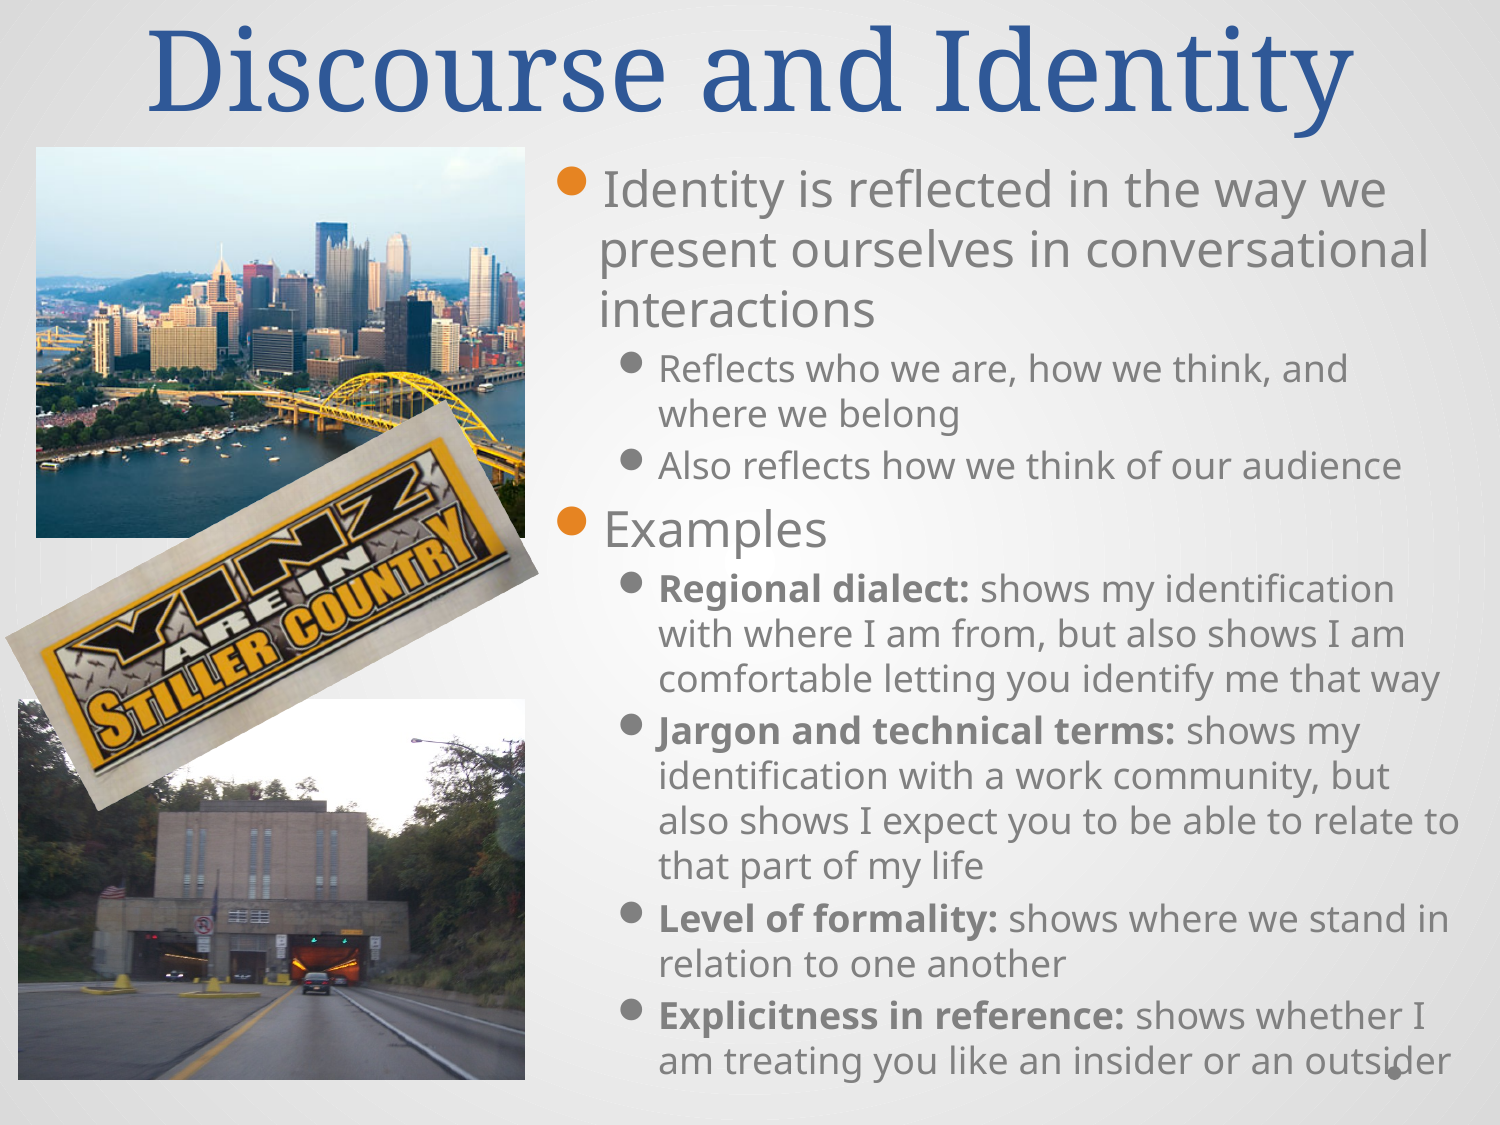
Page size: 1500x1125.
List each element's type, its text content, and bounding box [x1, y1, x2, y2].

title Discourse and Identity [75, 0, 1425, 263]
picture [5, 147, 538, 1080]
list Identity is reflected in the way we present ourselves in conversational interactions Reflects who we are, how we think, and where we belong Also reflects how we think of our audience Examples Regional dialect: shows my identification with where I am from, but also shows I am comfortable letting you identify me that way Jargon and technical terms: shows my identification with a work community, but also shows I expect you to be able to relate to that part of my life Level of formality: shows where we stand in relation to one another Explicitness in reference: shows whether I am treating you like an insider or an outsider [538, 149, 1484, 1100]
